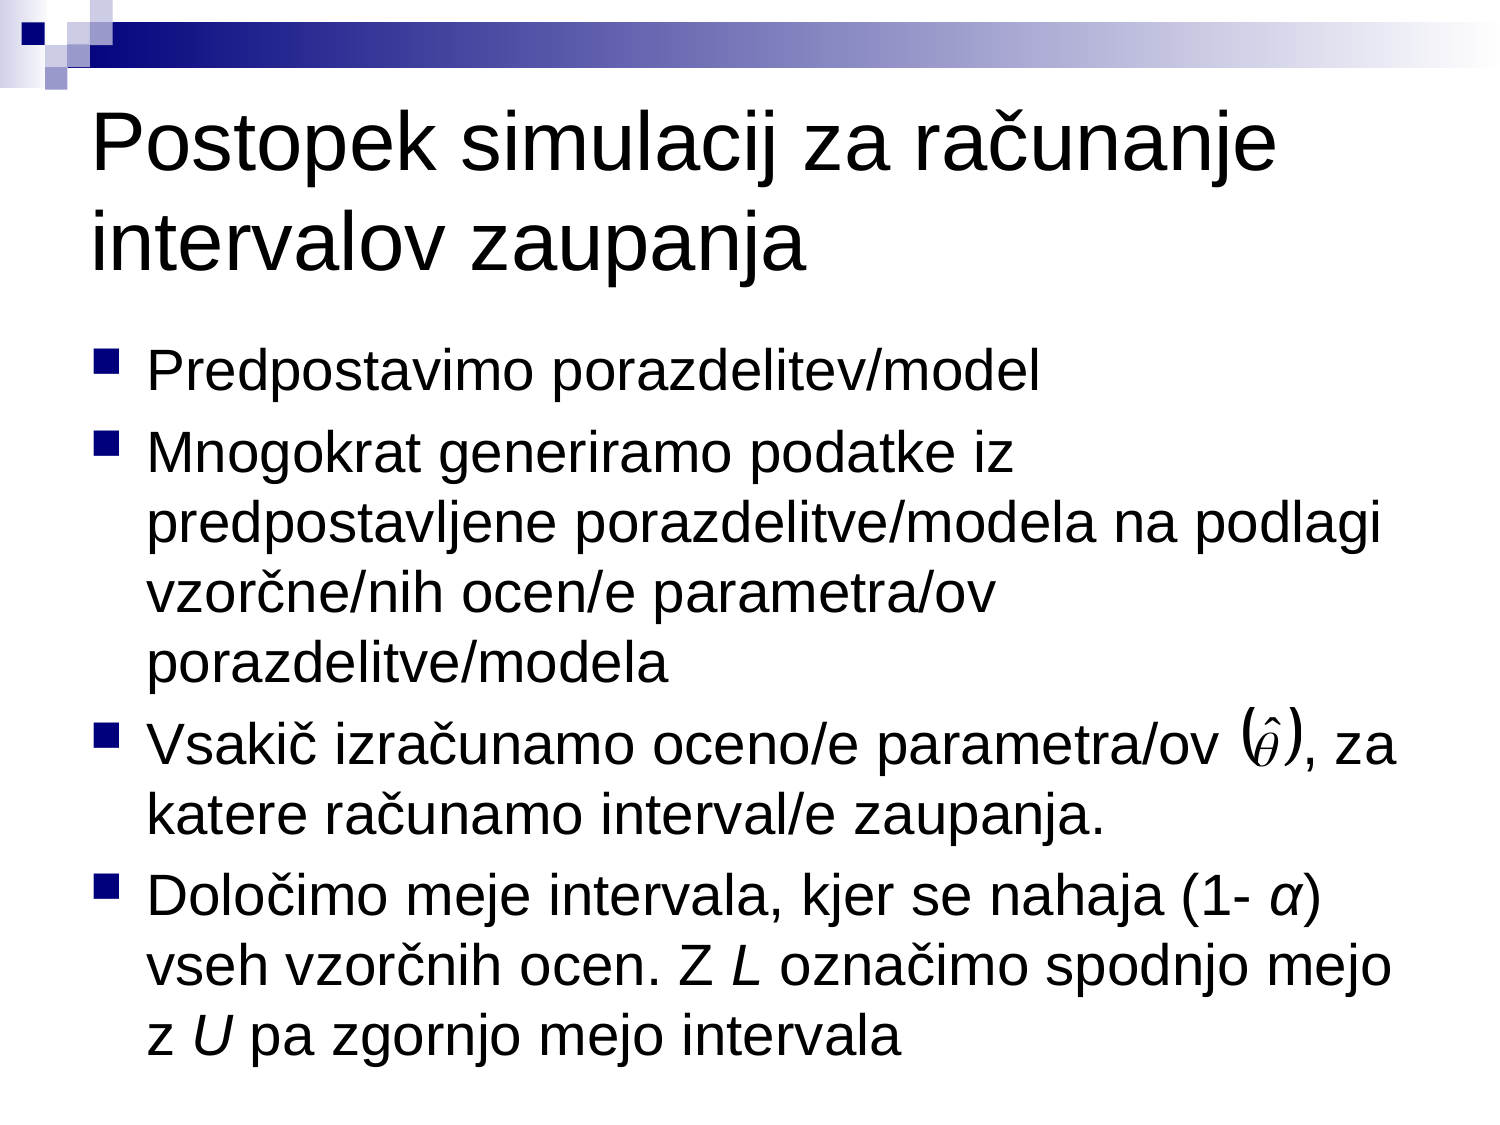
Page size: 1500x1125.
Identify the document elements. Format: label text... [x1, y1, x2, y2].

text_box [1234, 707, 1302, 788]
title Postopek simulacij za računanje intervalov zaupanja [75, 75, 1425, 300]
list Predpostavimo porazdelitev/model Mnogokrat generiramo podatke iz predpostavljene porazdelitve/modela na podlagi vzorčne/nih ocen/e parametra/ov porazdelitve/modela Vsakič izračunamo oceno/e parametra/ov __, za katere računamo interval/e zaupanja. Določimo meje intervala, kjer se nahaja (1- α) vseh vzorčnih ocen. Z L označimo spodnjo mejo z U pa zgornjo mejo intervala [75, 324, 1430, 1102]
